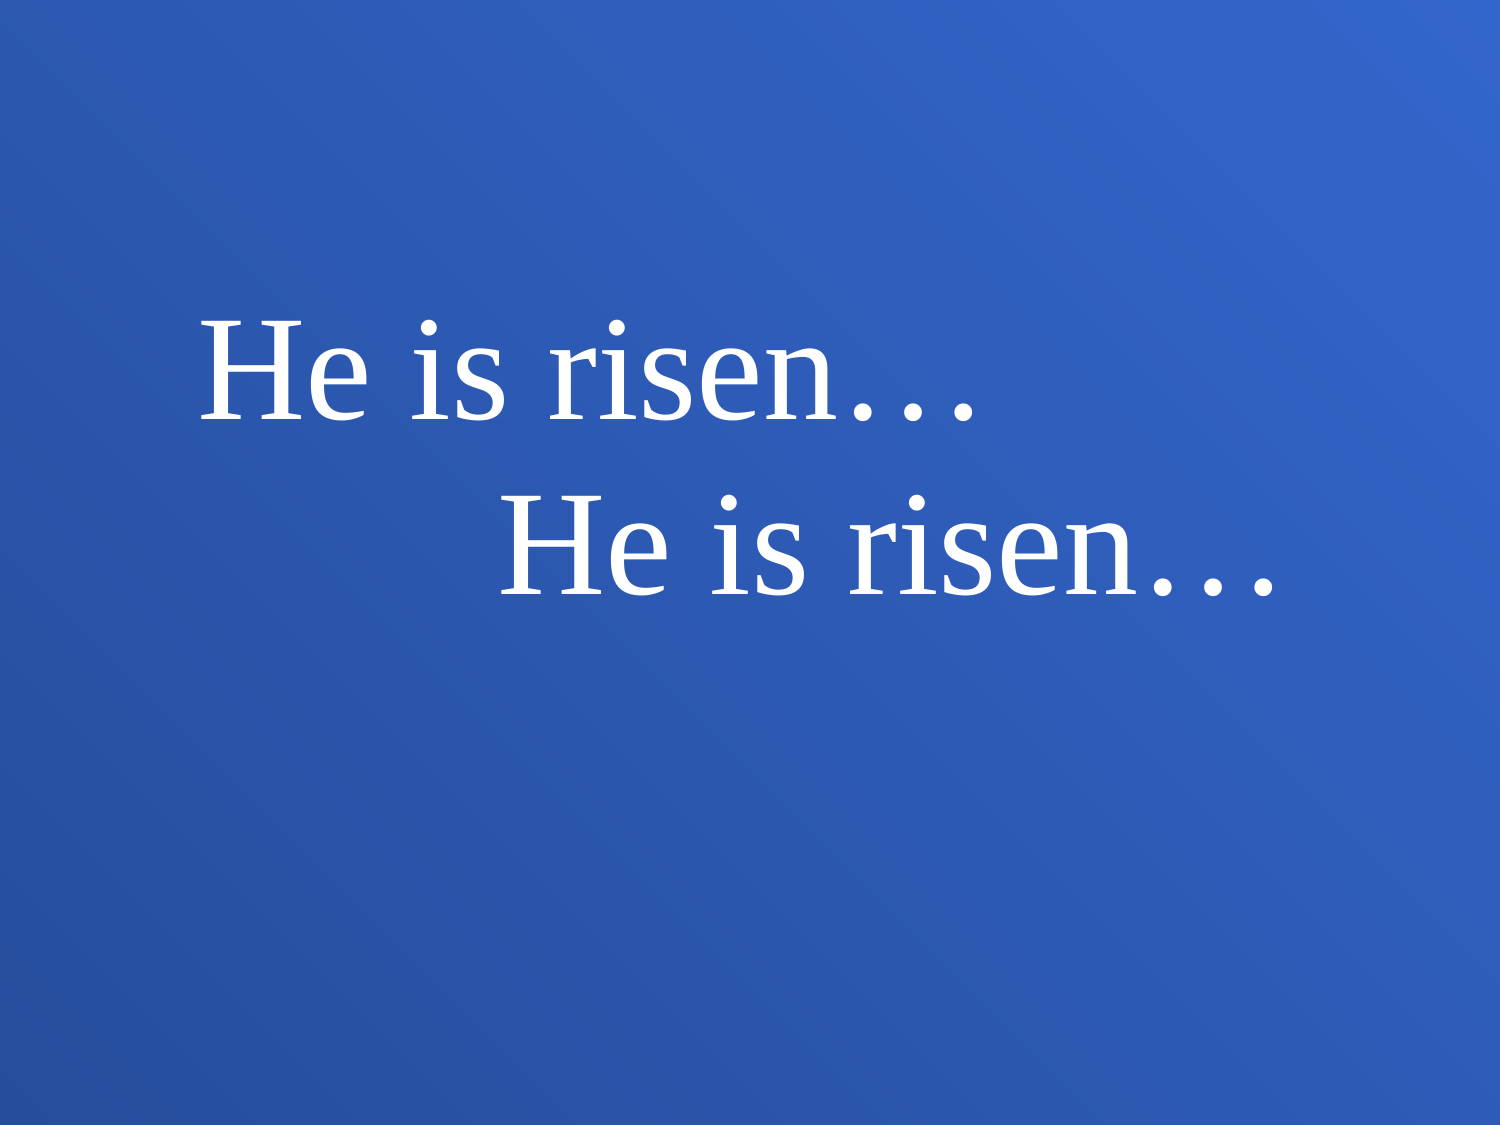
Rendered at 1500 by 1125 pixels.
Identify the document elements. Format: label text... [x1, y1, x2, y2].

text_box He is risen… [0, 437, 1496, 633]
text_box He is risen… [0, 262, 1496, 437]
